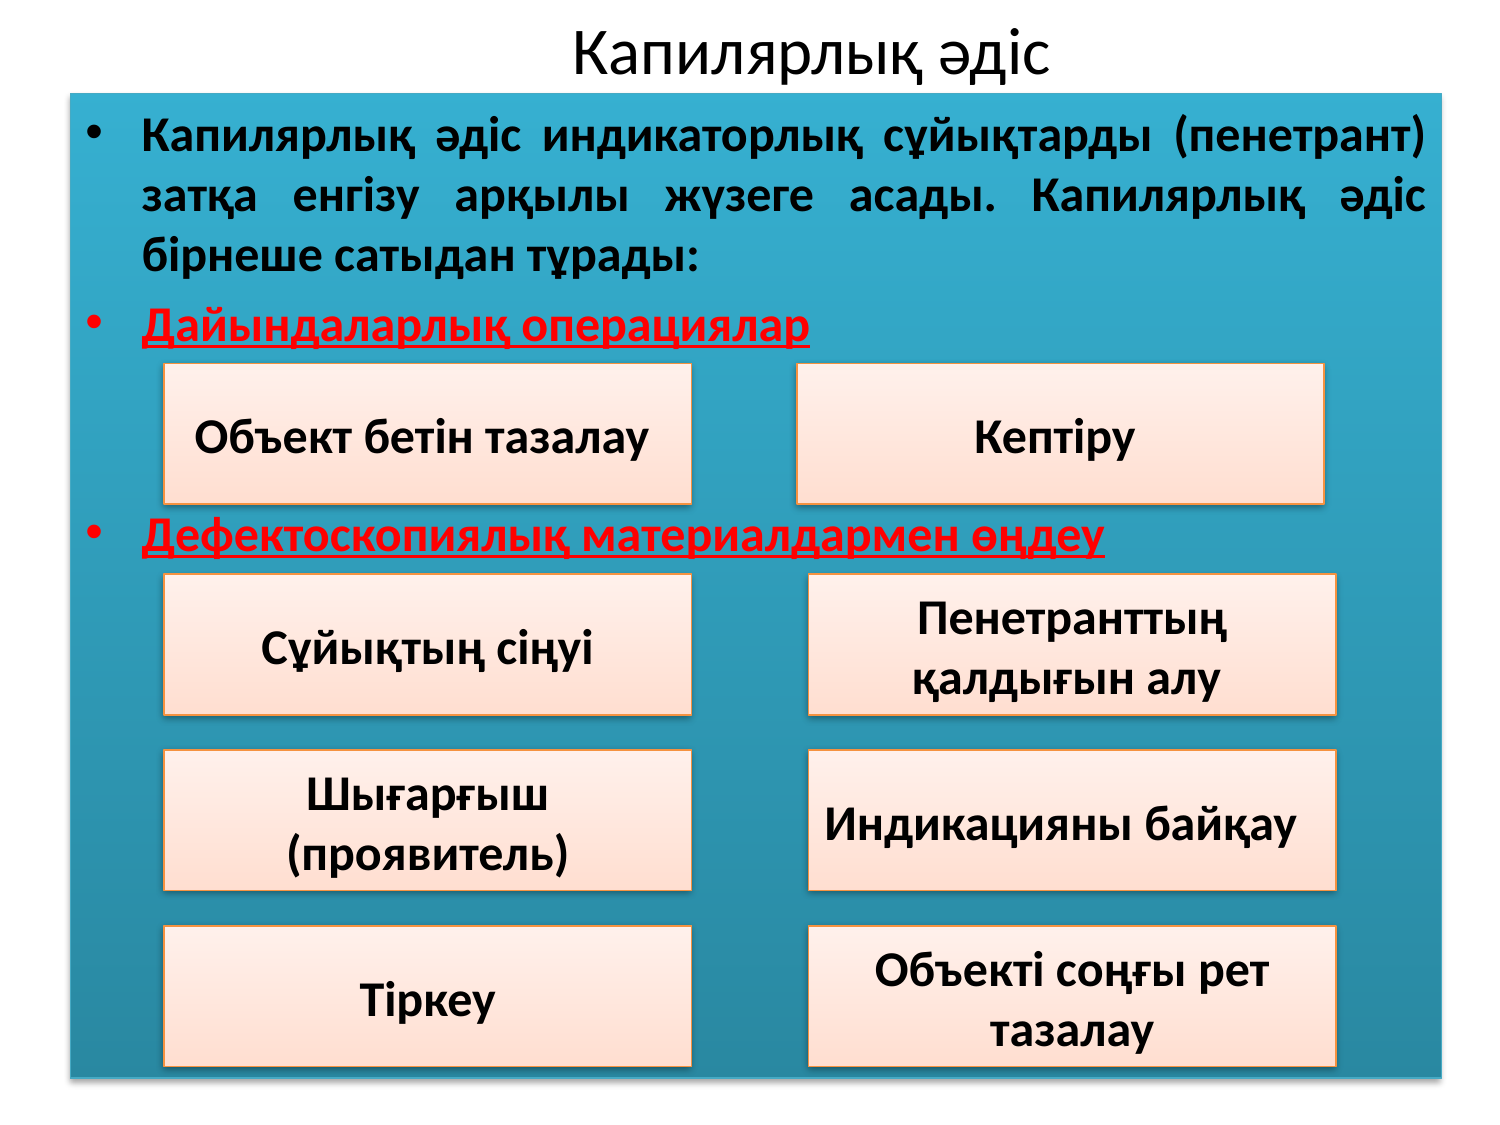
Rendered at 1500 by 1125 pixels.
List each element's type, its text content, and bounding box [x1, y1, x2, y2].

text_box Кептіру [796, 363, 1325, 505]
text_box Тіркеу [163, 925, 692, 1067]
list Капилярлық әдіс индикаторлық сұйықтарды (пенетрант) затқа енгізу арқылы жүзеге асады. Капилярлық әдіс бірнеше сатыдан тұрады: Дайындаларлық операциялар Дефектоскопиялық материалдармен өңдеу [70, 93, 1442, 1079]
text_box Объекті соңғы рет тазалау [808, 925, 1337, 1067]
text_box Сұйықтың сіңуі [163, 573, 692, 716]
text_box Пенетранттың қалдығын алу [808, 573, 1337, 716]
text_box Шығарғыш (проявитель) [163, 749, 692, 891]
text_box Индикацияны байқау [808, 749, 1337, 891]
title Капилярлық әдіс [199, 0, 1425, 93]
text_box Объект бетін тазалау [163, 363, 692, 505]
